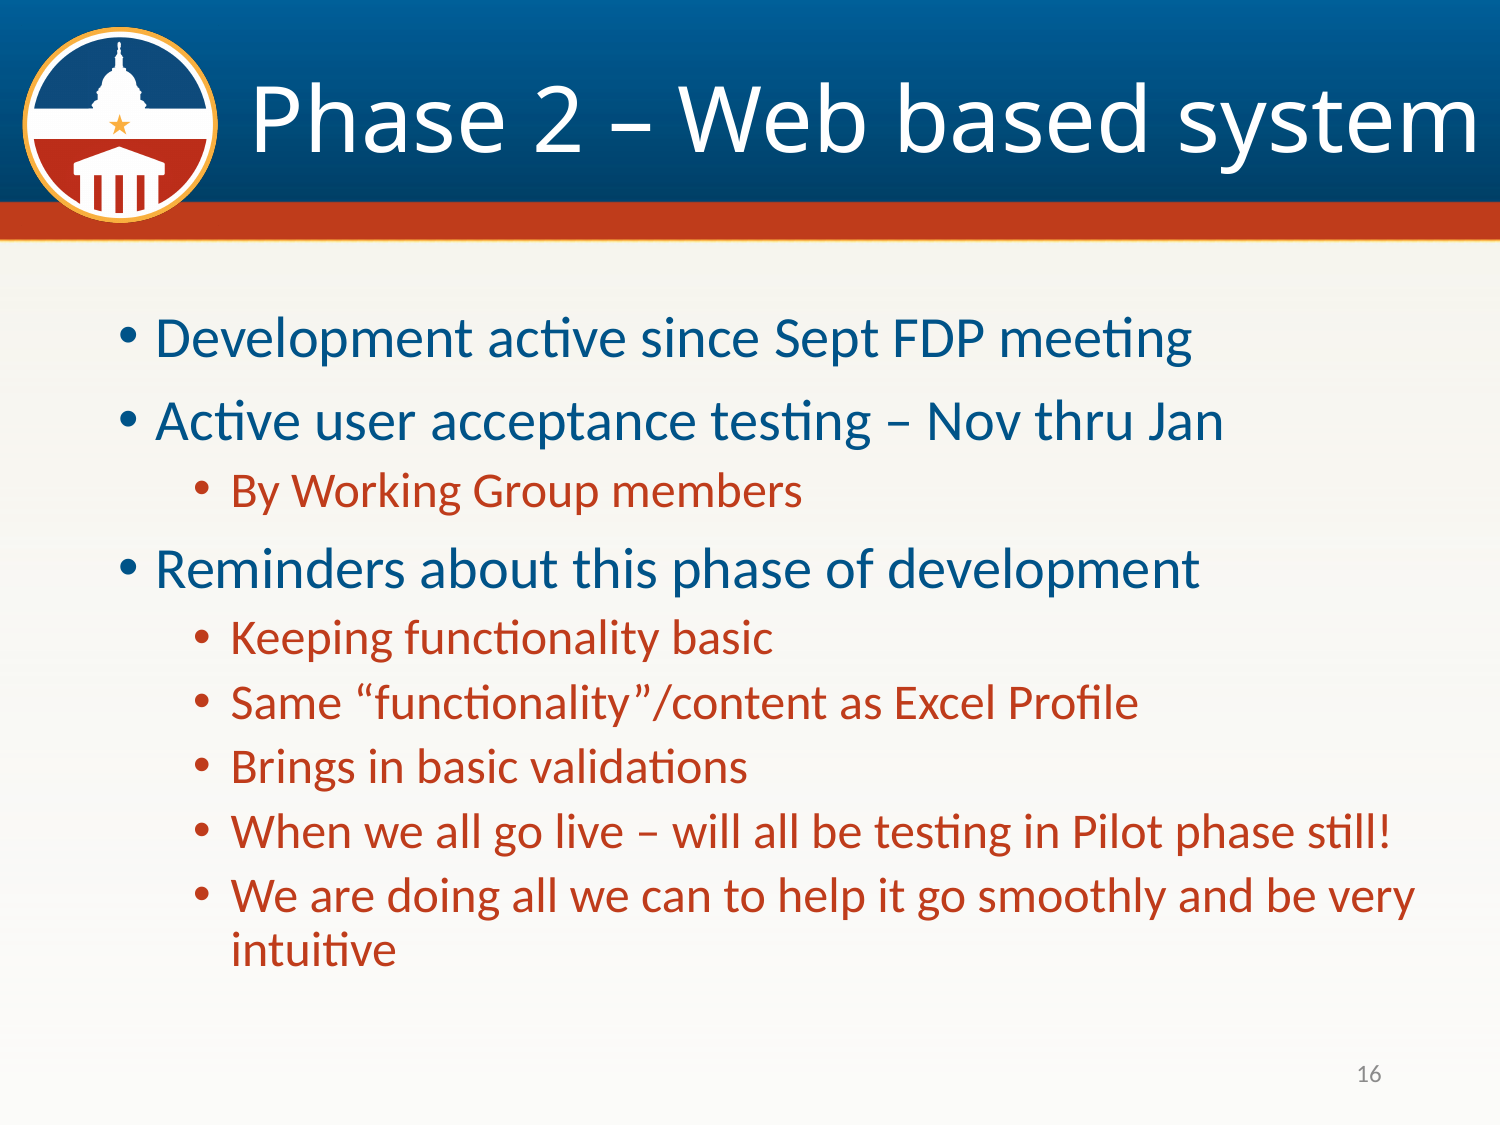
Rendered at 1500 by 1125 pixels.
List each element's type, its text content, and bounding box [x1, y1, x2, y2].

slide_number 16 [1059, 1042, 1397, 1103]
list Development active since Sept FDP meeting Active user acceptance testing – Nov thru Jan By Working Group members Reminders about this phase of development Keeping functionality basic Same “functionality”/content as Excel Profile Brings in basic validations When we all go live – will all be testing in Pilot phase still! We are doing all we can to help it go smoothly and be very intuitive [103, 299, 1461, 1014]
picture [0, 0, 1500, 1125]
title Phase 2 – Web based system [233, 47, 1500, 199]
